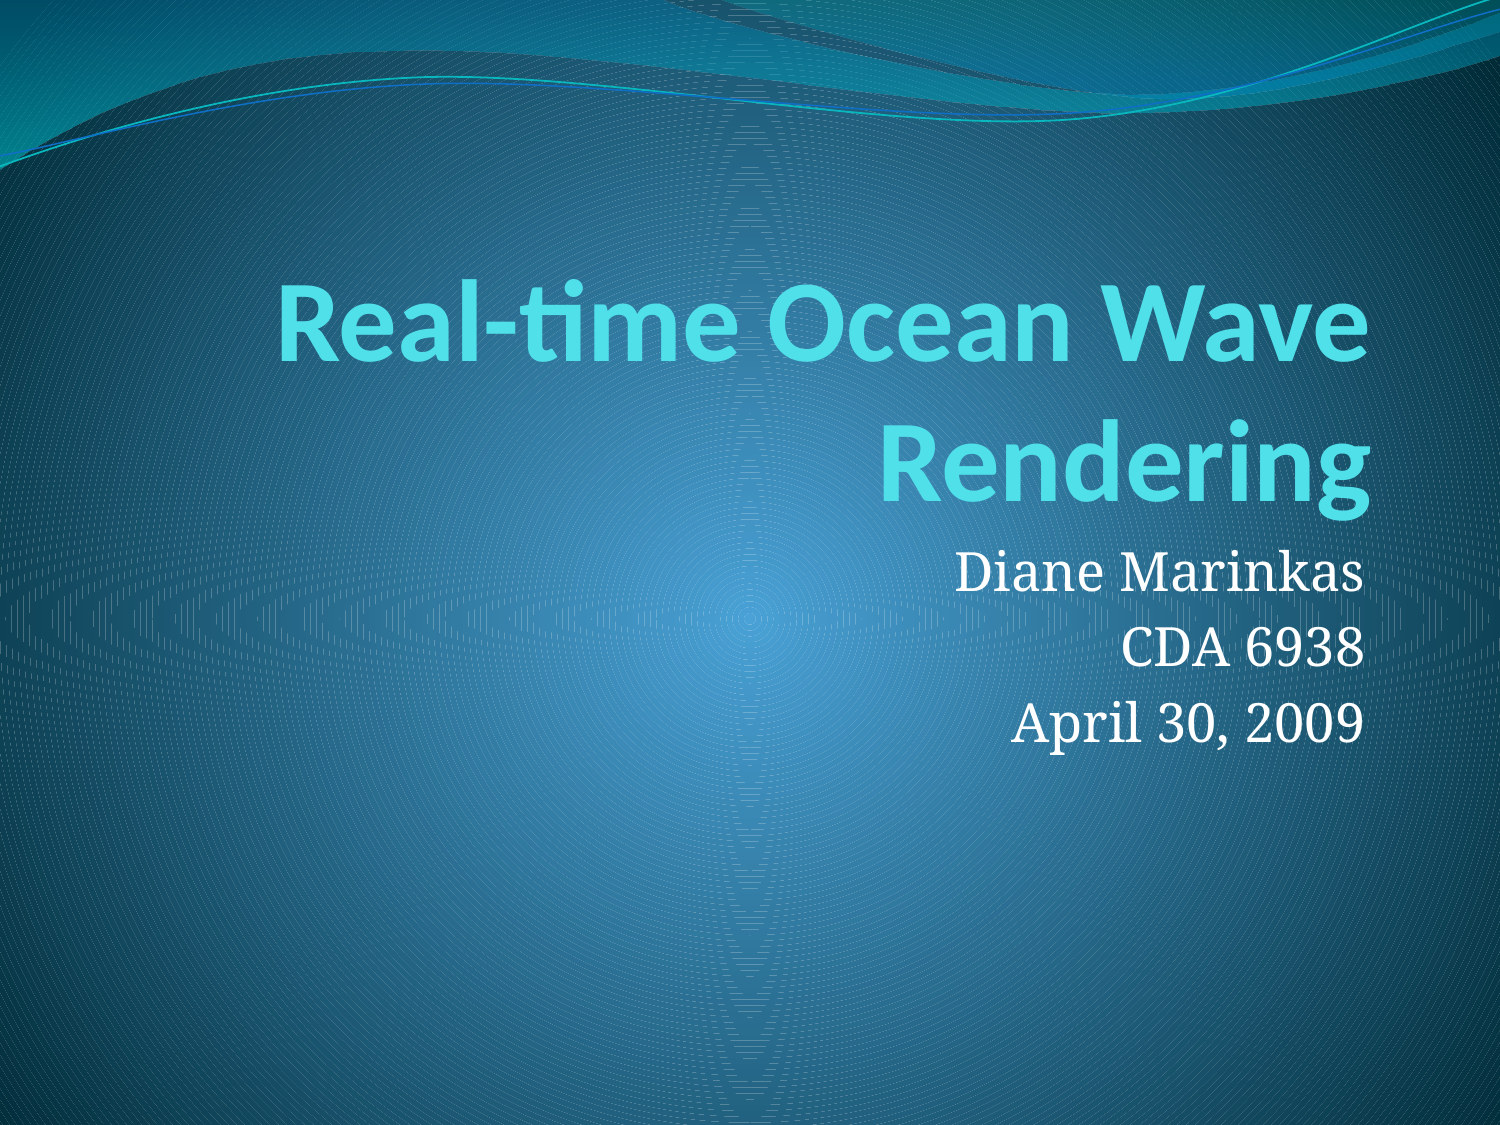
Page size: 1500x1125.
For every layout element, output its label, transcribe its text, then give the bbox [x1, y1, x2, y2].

subtitle Diane Marinkas CDA 6938 April 30, 2009 [87, 529, 1376, 818]
title Real-time Ocean Wave Rendering [87, 224, 1376, 525]
